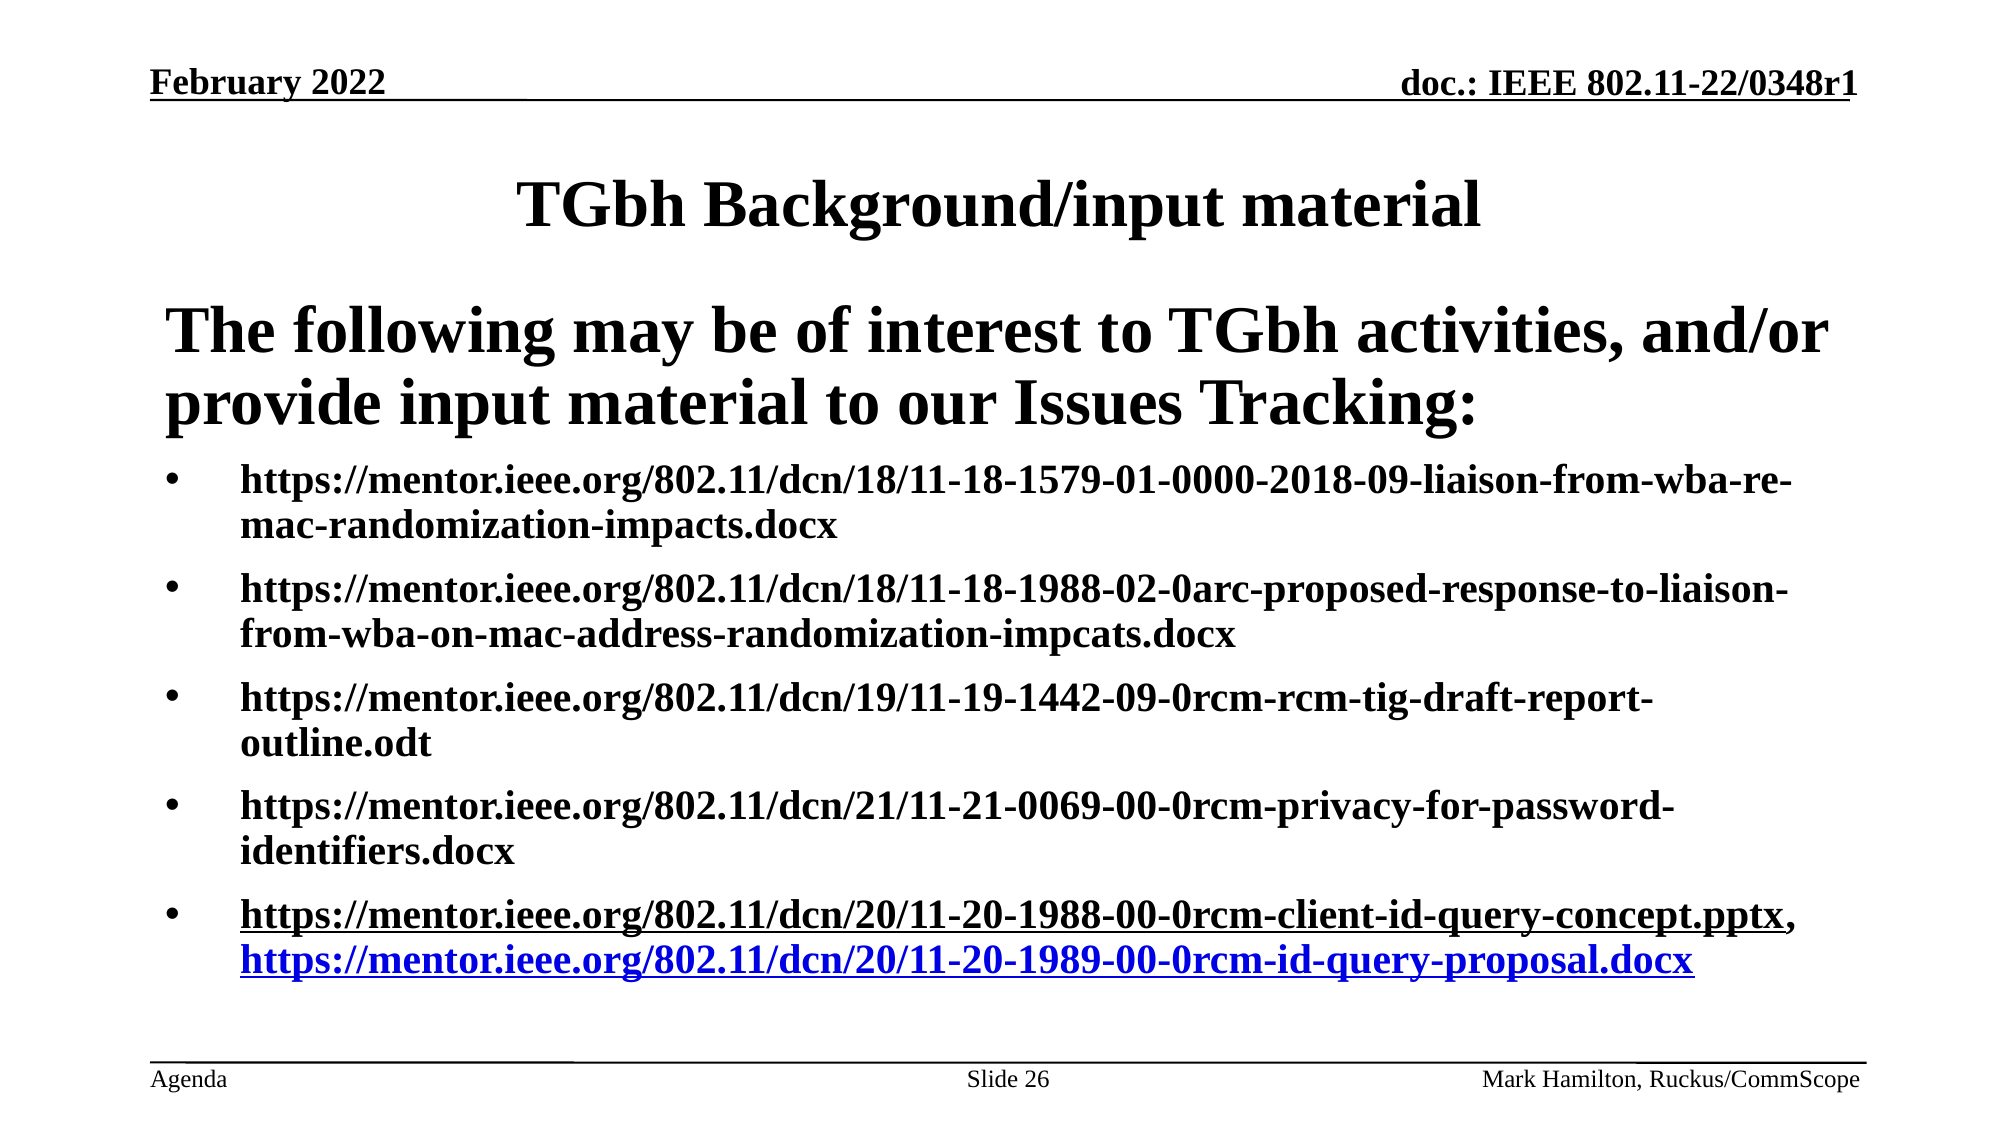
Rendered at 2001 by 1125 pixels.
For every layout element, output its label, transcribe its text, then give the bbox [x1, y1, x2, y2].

title TGbh Background/input material [149, 112, 1850, 287]
list The following may be of interest to TGbh activities, and/or provide input material to our Issues Tracking: https://mentor.ieee.org/802.11/dcn/18/11-18-1579-01-0000-2018-09-liaison-from-wba-re-mac-randomization-impacts.docx https://mentor.ieee.org/802.11/dcn/18/11-18-1988-02-0arc-proposed-response-to-liaison-from-wba-on-mac-address-randomization-impcats.docx https://mentor.ieee.org/802.11/dcn/19/11-19-1442-09-0rcm-rcm-tig-draft-report-outline.odt https://mentor.ieee.org/802.11/dcn/21/11-21-0069-00-0rcm-privacy-for-password-identifiers.docx https://mentor.ieee.org/802.11/dcn/20/11-20-1988-00-0rcm-client-id-query-concept.pptx, https://mentor.ieee.org/802.11/dcn/20/11-20-1989-00-0rcm-id-query-proposal.docx [149, 287, 1850, 963]
slide_number Slide 26 [950, 1061, 1067, 1123]
